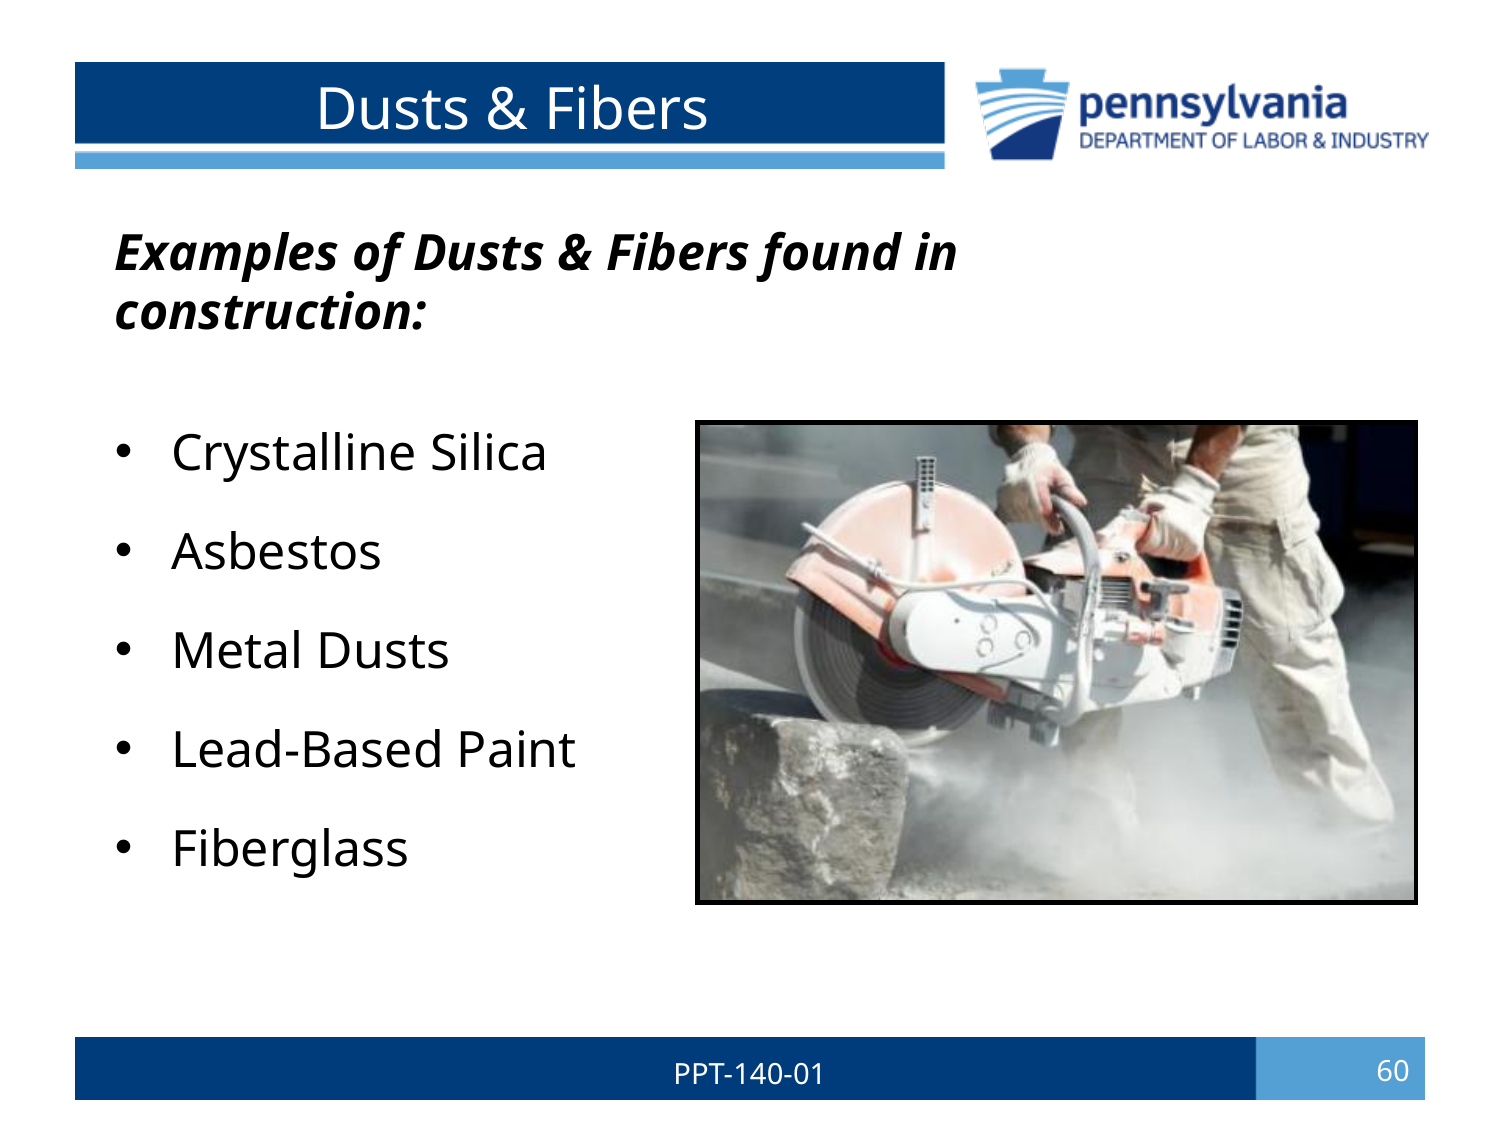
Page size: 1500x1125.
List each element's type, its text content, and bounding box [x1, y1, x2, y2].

picture [699, 424, 1414, 901]
picture [75, 1037, 1425, 1100]
footer PPT-140-01 [512, 1042, 988, 1103]
picture [75, 62, 1429, 169]
slide_number 60 [1250, 1042, 1425, 1103]
subtitle Examples of Dusts & Fibers found in construction: Crystalline Silica Asbestos Metal Dusts Lead-Based Paint Fiberglass [99, 212, 1163, 988]
title Dusts & Fibers [75, 62, 950, 150]
